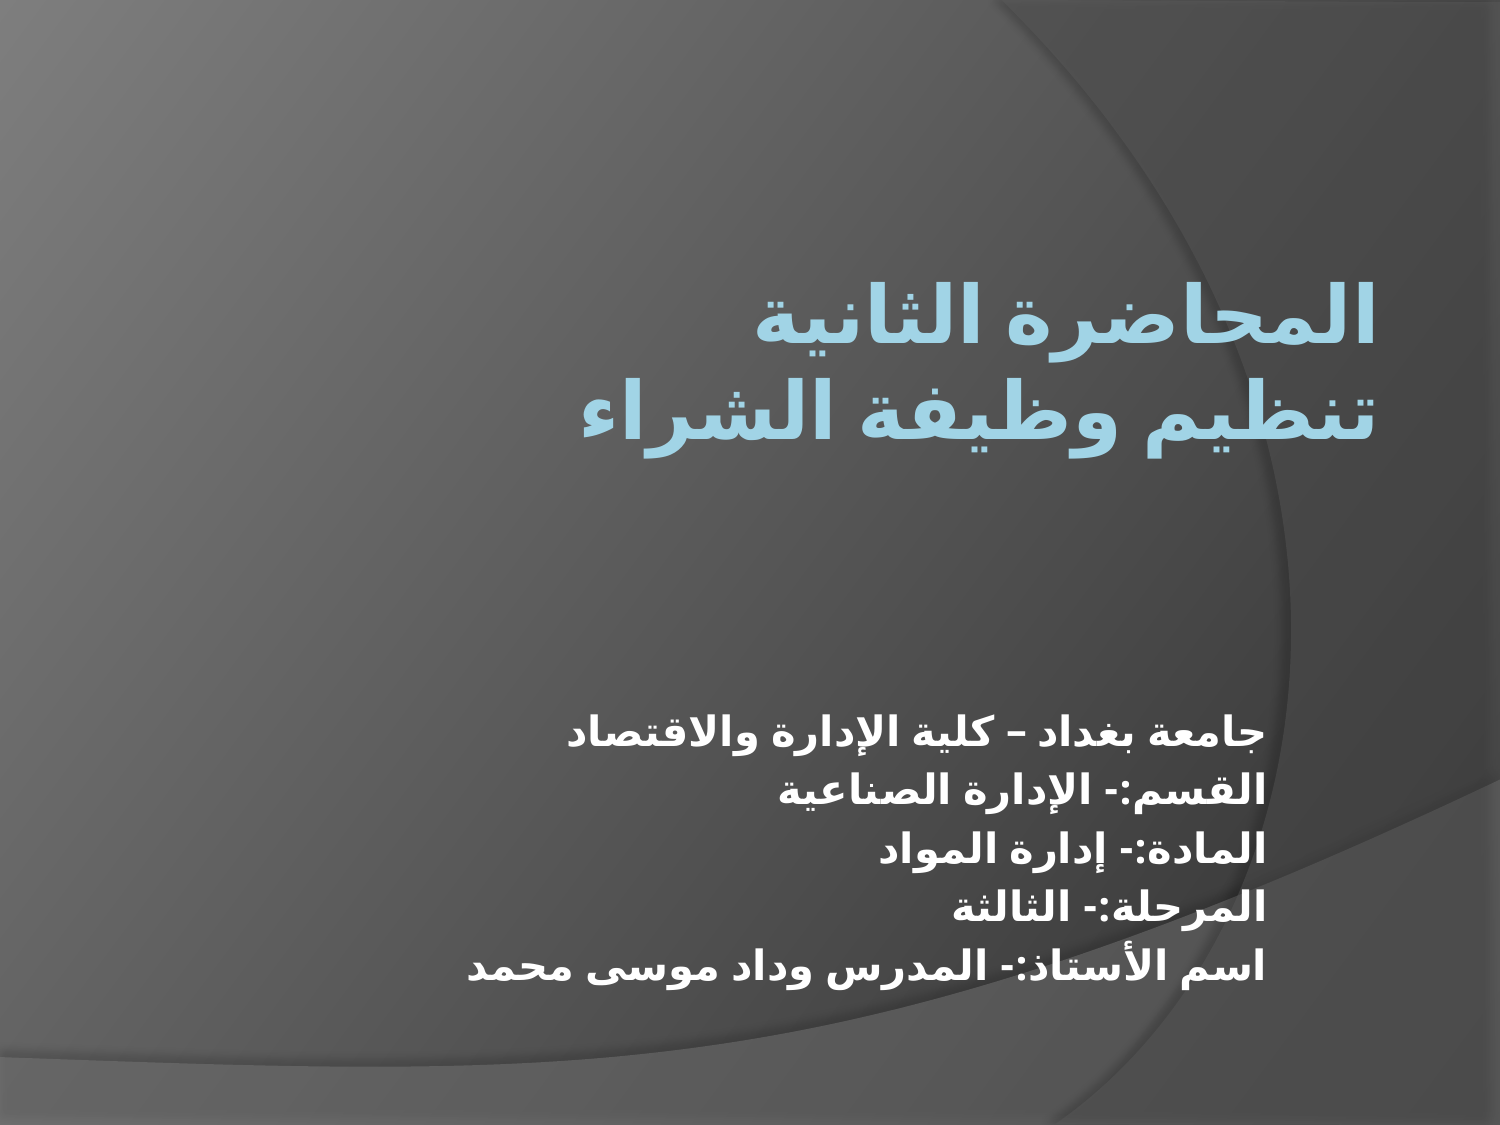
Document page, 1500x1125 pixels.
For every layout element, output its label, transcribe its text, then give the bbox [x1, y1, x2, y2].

title المحاضرة الثانية تنظيم وظيفة الشراء [112, 255, 1388, 563]
subtitle جامعة بغداد – كلية الإدارة والاقتصاد القسم:- الإدارة الصناعية المادة:- إدارة المواد المرحلة:- الثالثة اسم الأستاذ:- المدرس وداد موسى محمد [225, 562, 1275, 1047]
